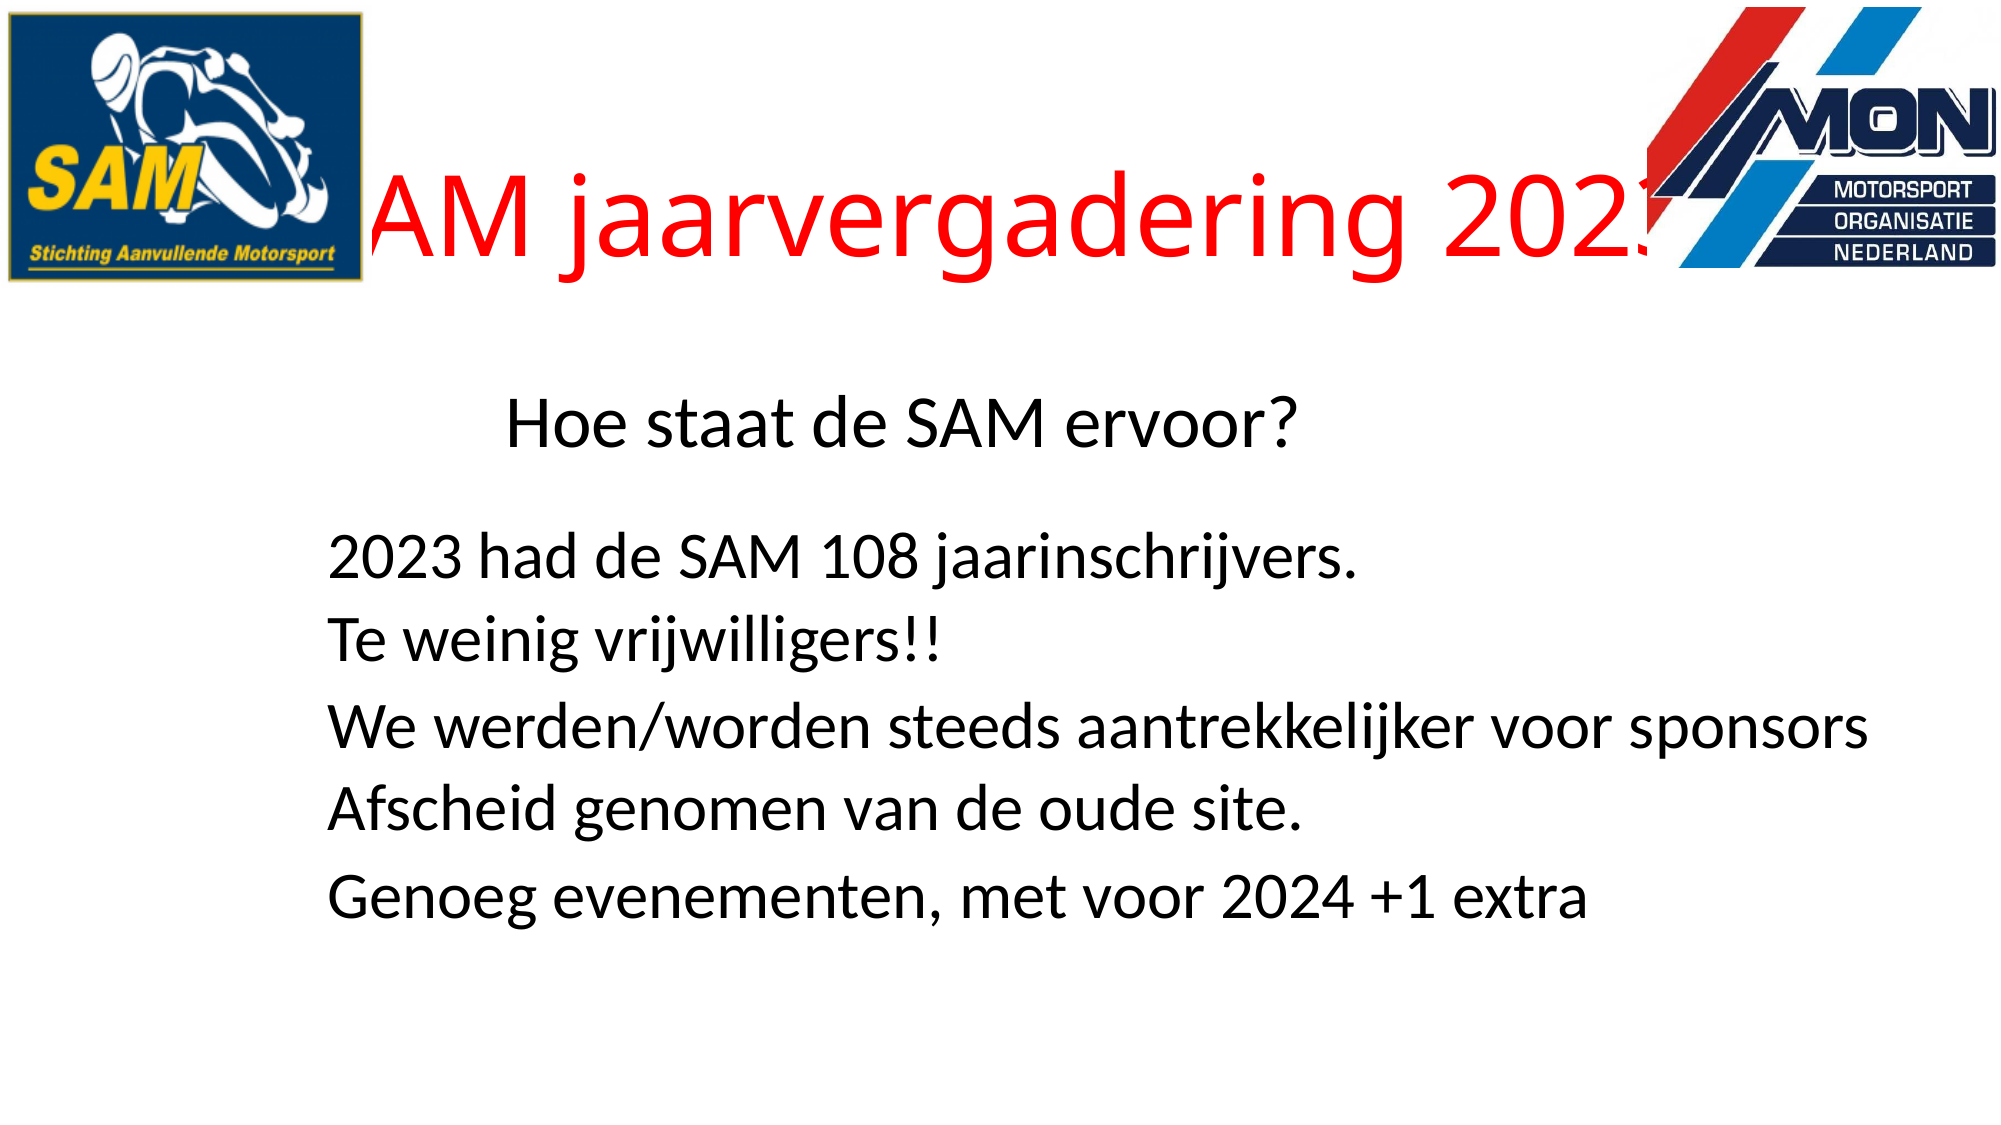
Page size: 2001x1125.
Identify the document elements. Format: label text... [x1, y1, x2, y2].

text_box 2023 had de SAM 108 jaarinschrijvers. [313, 504, 1544, 587]
text_box Genoeg evenementen, met voor 2024 +1 extra [312, 844, 1711, 939]
picture [0, 5, 372, 288]
text_box Hoe staat de SAM ervoor? [184, 365, 1907, 470]
text_box Afscheid genomen van de oude site. [312, 756, 1690, 844]
title SAM jaarvergadering 2023 [0, 0, 2000, 288]
text_box Te weinig vrijwilligers!! [313, 587, 1567, 682]
text_box We werden/worden steeds aantrekkelijker voor sponsors [313, 674, 1935, 770]
picture [1647, 7, 2000, 268]
